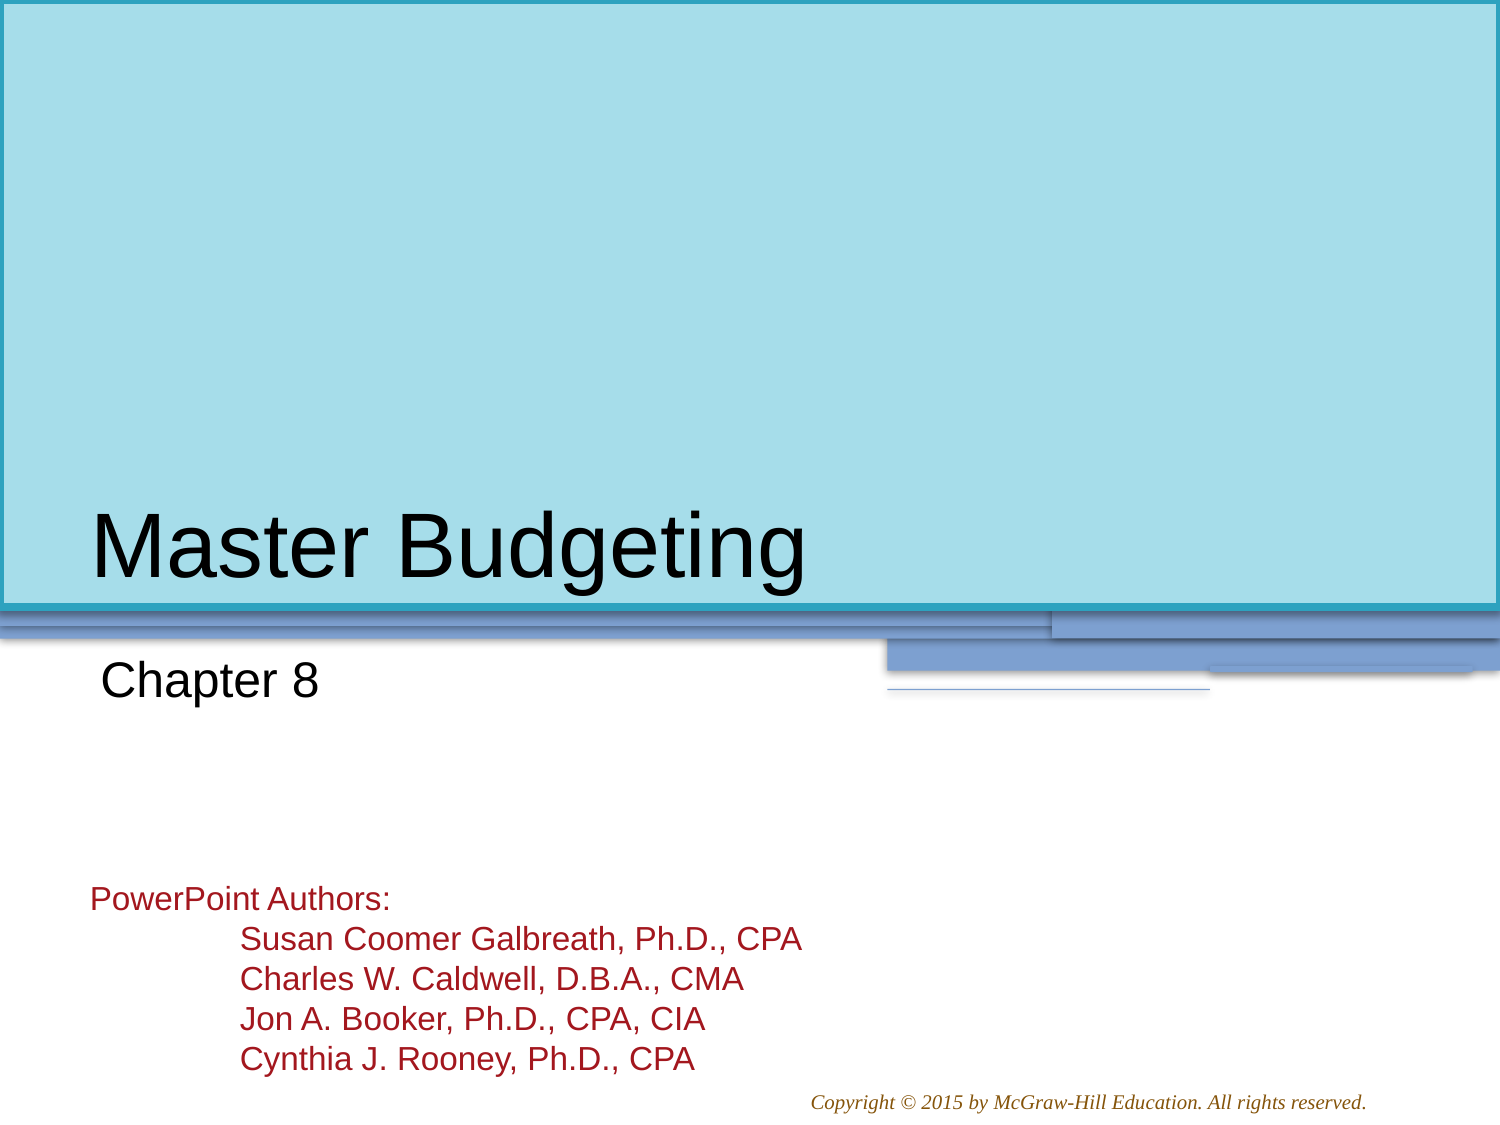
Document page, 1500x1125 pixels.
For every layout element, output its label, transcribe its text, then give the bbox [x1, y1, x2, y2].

subtitle Chapter 8 [75, 639, 888, 928]
title Master Budgeting [75, 362, 1463, 604]
